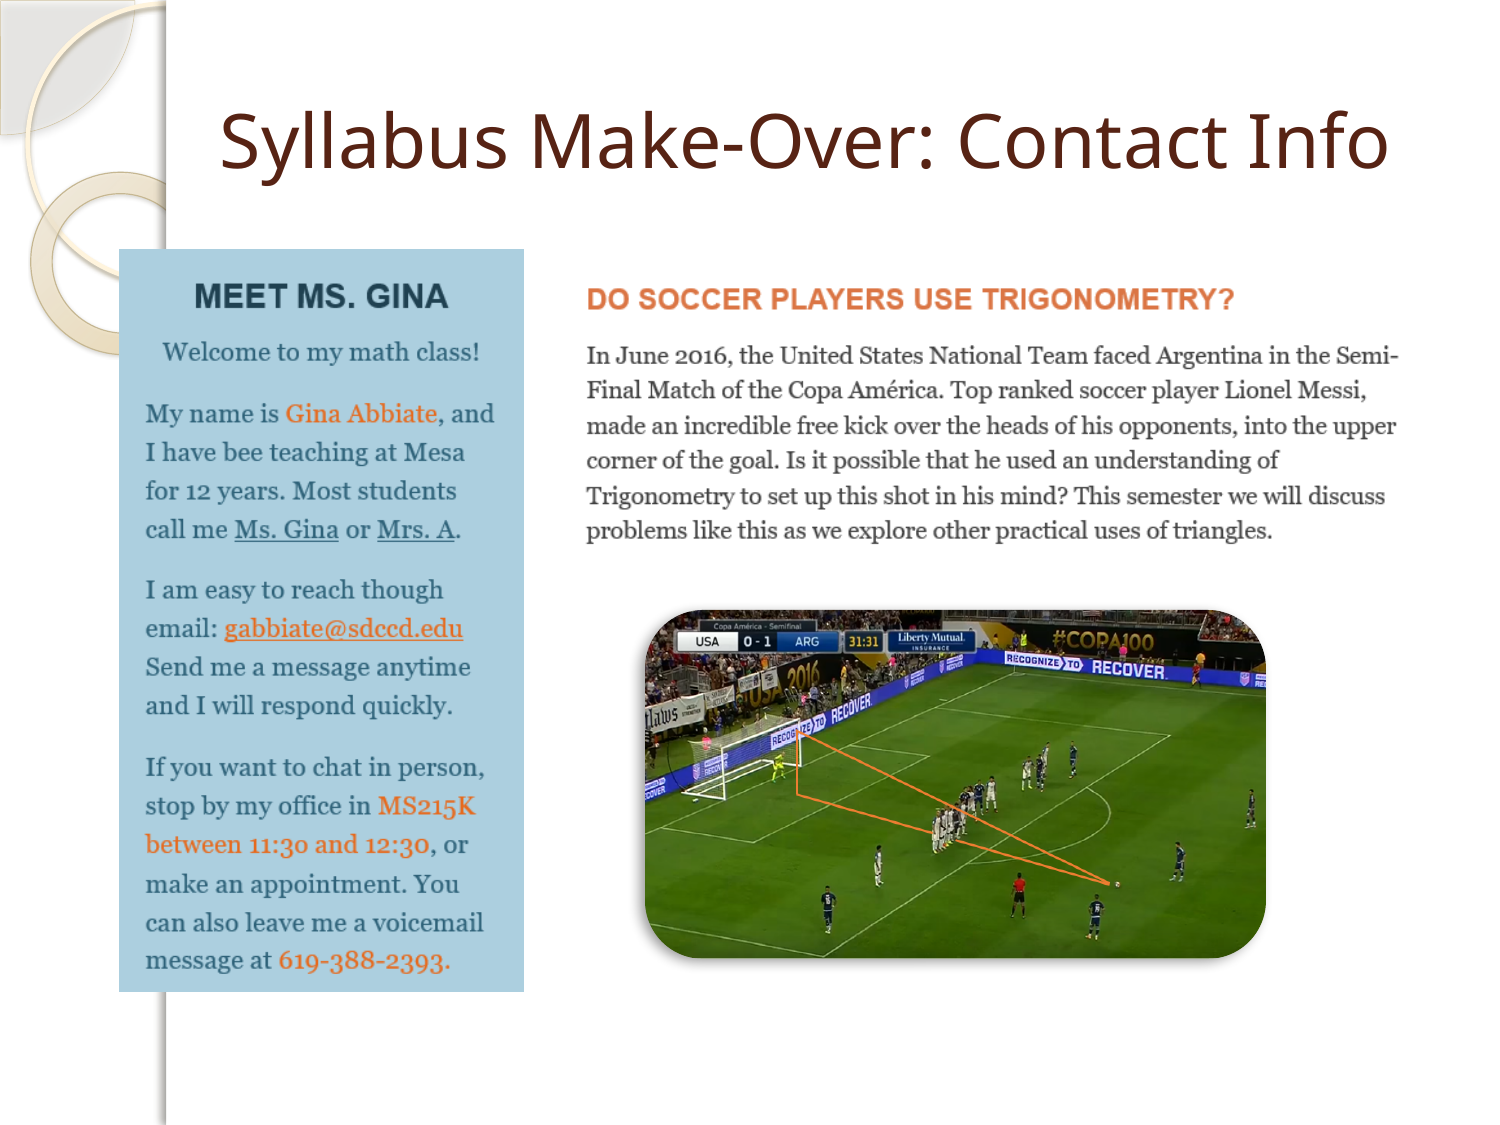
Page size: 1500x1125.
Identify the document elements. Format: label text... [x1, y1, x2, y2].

title Syllabus Make-Over: Contact Info [204, 45, 1466, 233]
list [119, 248, 525, 992]
picture [568, 262, 1426, 561]
picture [644, 609, 1267, 960]
